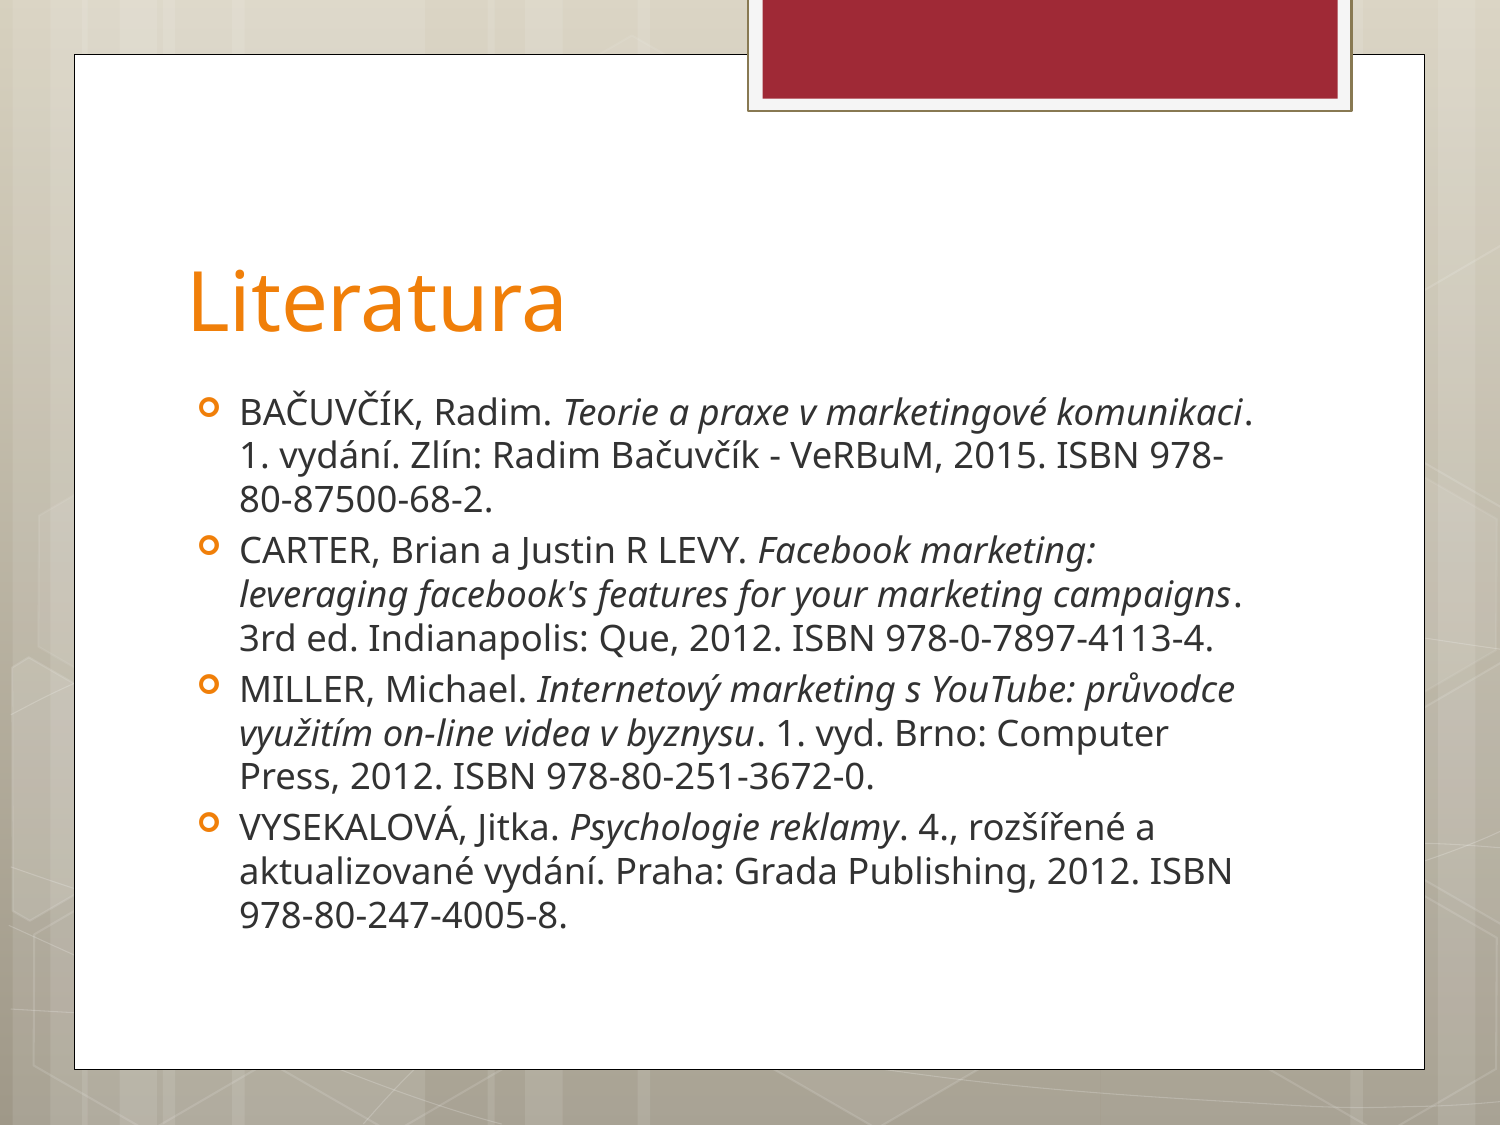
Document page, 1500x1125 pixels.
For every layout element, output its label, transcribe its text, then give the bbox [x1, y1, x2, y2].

title Literatura [171, 168, 1324, 357]
list BAČUVČÍK, Radim. Teorie a praxe v marketingové komunikaci. 1. vydání. Zlín: Radim Bačuvčík - VeRBuM, 2015. ISBN 978-80-87500-68-2. CARTER, Brian a Justin R LEVY. Facebook marketing: leveraging facebook's features for your marketing campaigns. 3rd ed. Indianapolis: Que, 2012. ISBN 978-0-7897-4113-4. MILLER, Michael. Internetový marketing s YouTube: průvodce využitím on-line videa v byznysu. 1. vyd. Brno: Computer Press, 2012. ISBN 978-80-251-3672-0. VYSEKALOVÁ, Jitka. Psychologie reklamy. 4., rozšířené a aktualizované vydání. Praha: Grada Publishing, 2012. ISBN 978-80-247-4005-8. [171, 381, 1283, 957]
